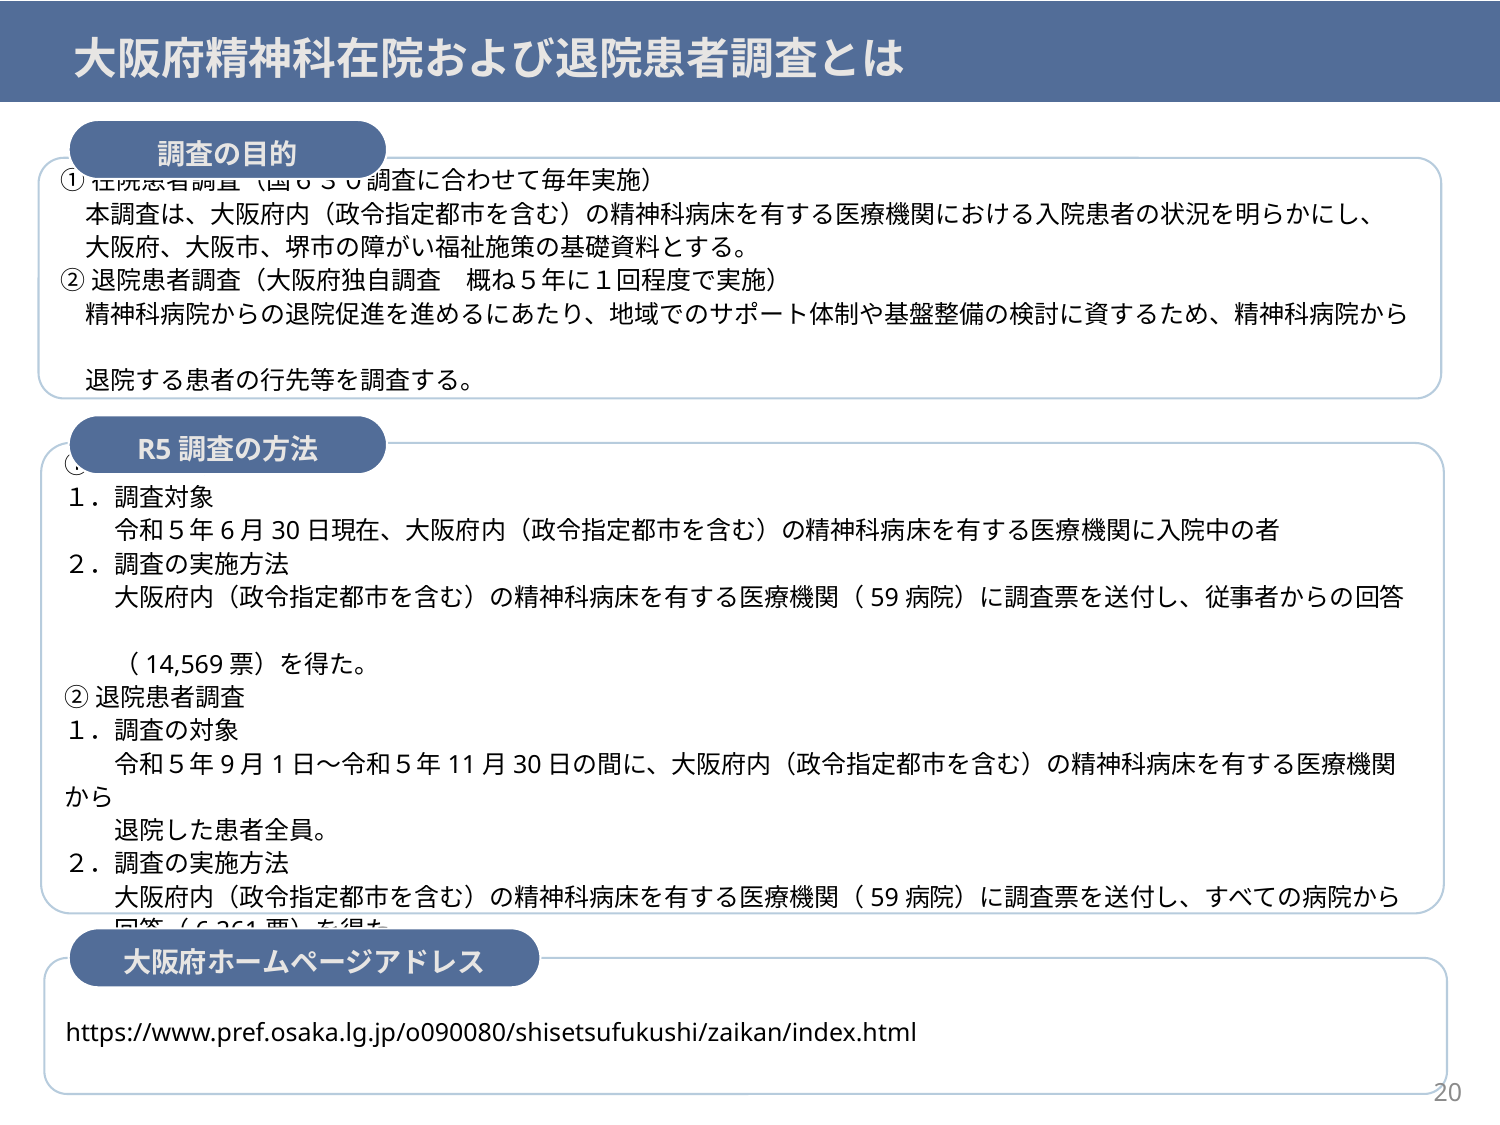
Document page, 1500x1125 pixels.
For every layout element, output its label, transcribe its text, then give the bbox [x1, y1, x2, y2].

text_box ①在院患者調査（国６３０調査に合わせて毎年実施） 本調査は、大阪府内（政令指定都市を含む）の精神科病床を有する医療機関における入院患者の状況を明らかにし、 大阪府、大阪市、堺市の障がい福祉施策の基礎資料とする。 ②退院患者調査（大阪府独自調査 概ね５年に１回程度で実施） 精神科病院からの退院促進を進めるにあたり、地域でのサポート体制や基盤整備の検討に資するため、精神科病院から 退院する患者の行先等を調査する。 [37, 156, 1443, 400]
text_box ①在院患者調査 １．調査対象 令和５年6月30日現在、大阪府内（政令指定都市を含む）の精神科病床を有する医療機関に入院中の者 ２．調査の実施方法 大阪府内（政令指定都市を含む）の精神科病床を有する医療機関（59病院）に調査票を送付し、従事者からの回答 （14,569票）を得た。 ②退院患者調査 １．調査の対象 令和５年9月1日～令和５年11月30日の間に、大阪府内（政令指定都市を含む）の精神科病床を有する医療機関から 退院した患者全員。 ２．調査の実施方法 大阪府内（政令指定都市を含む）の精神科病床を有する医療機関（59病院）に調査票を送付し、すべての病院から 回答（6,261票）を得た。 [40, 441, 1445, 915]
text_box 大阪府ホームページアドレス [67, 927, 542, 989]
text_box [0, 1, 1500, 102]
slide_number 20 [1139, 1063, 1478, 1124]
text_box 大阪府精神科在院および退院患者調査とは [62, 15, 1421, 99]
text_box https://www.pref.osaka.lg.jp/o090080/shisetsufukushi/zaikan/index.html [43, 956, 1449, 1096]
text_box R5調査の方法 [67, 414, 389, 476]
text_box 調査の目的 [67, 118, 389, 181]
